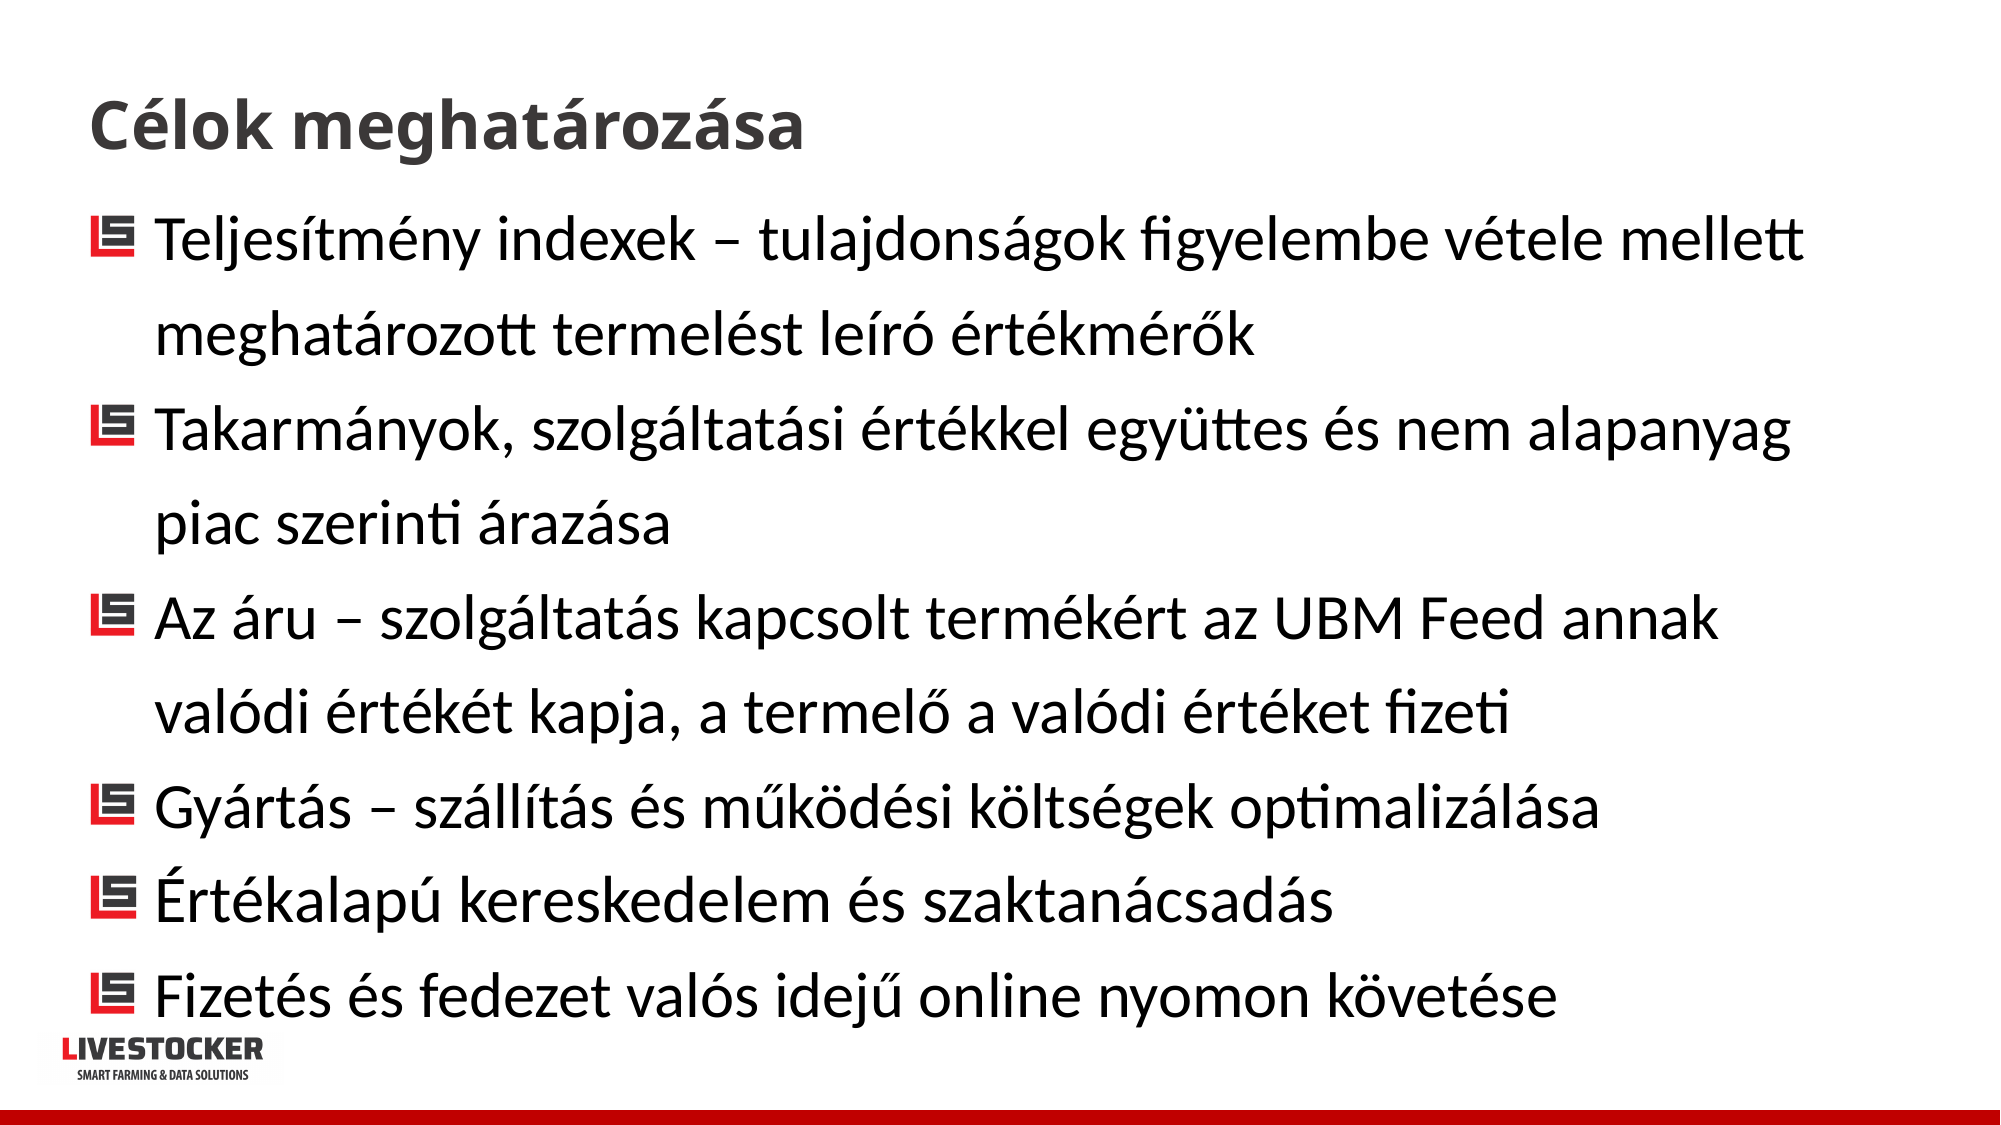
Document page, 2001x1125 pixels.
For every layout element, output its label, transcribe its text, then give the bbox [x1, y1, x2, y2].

picture [37, 1032, 284, 1085]
picture [89, 401, 136, 447]
title Célok meghatározása [73, 52, 2000, 203]
text_box [0, 1110, 2000, 1125]
picture [89, 969, 136, 1015]
text_box Teljesítmény indexek – tulajdonságok figyelembe vétele mellett meghatározott termelést leíró értékmérők Takarmányok, szolgáltatási értékkel együttes és nem alapanyag piac szerinti árazása Az áru – szolgáltatás kapcsolt termékért az UBM Feed annak valódi értékét kapja, a termelő a valódi értéket fizeti Gyártás – szállítás és működési költségek optimalizálása Értékalapú kereskedelem és szaktanácsadás Fizetés és fedezet valós idejű online nyomon követése [73, 171, 1874, 1038]
picture [89, 872, 138, 920]
picture [89, 212, 136, 258]
picture [89, 590, 136, 637]
picture [89, 780, 136, 826]
